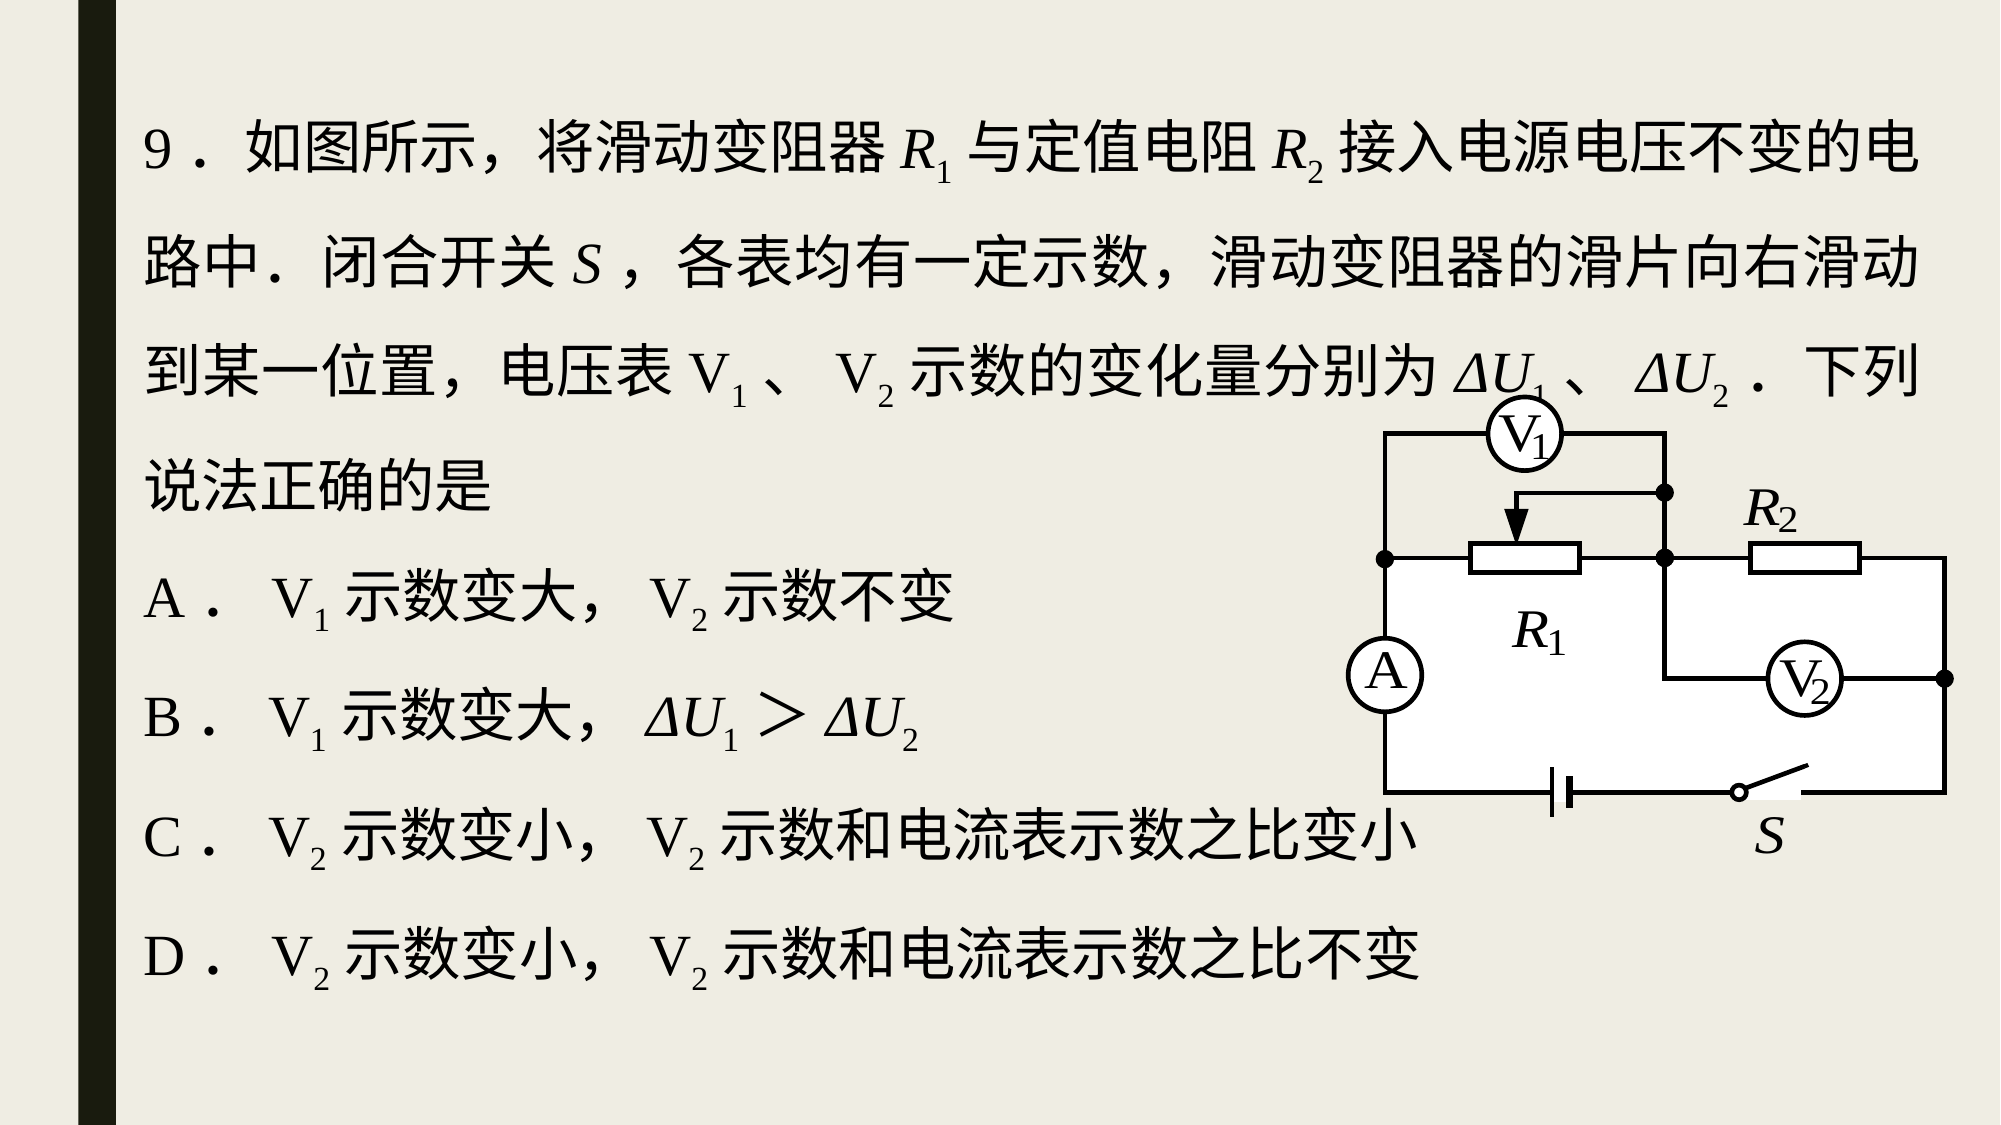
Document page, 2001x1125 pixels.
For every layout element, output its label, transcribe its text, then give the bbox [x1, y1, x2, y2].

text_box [1337, 386, 1958, 881]
text_box 9．如图所示，将滑动变阻器R1与定值电阻R2接入电源电压不变的电路中．闭合开关S，各表均有一定示数，滑动变阻器的滑片向右滑动到某一位置，电压表V1、V2示数的变化量分别为ΔU1、ΔU2．下列说法正确的是 A．V1示数变大，V2示数不变 B．V1示数变大，ΔU1＞ΔU2 C．V2示数变小，V2示数和电流表示数之比变小 D．V2示数变小，V2示数和电流表示数之比不变 [128, 63, 1936, 1005]
